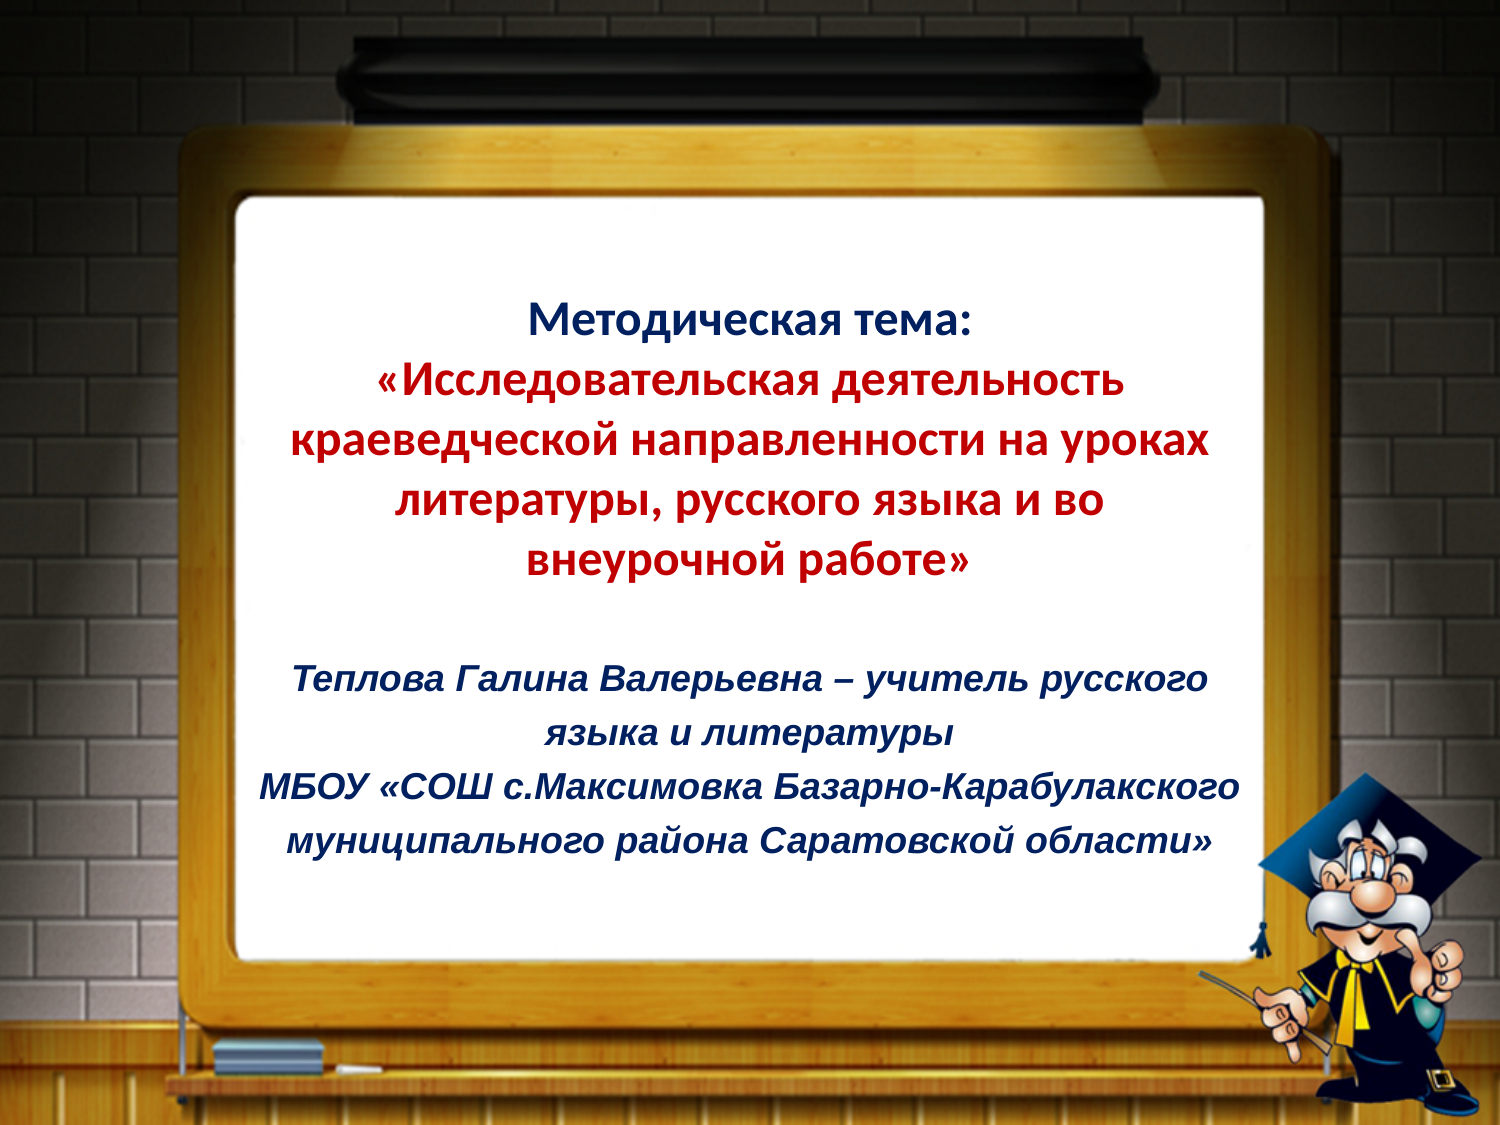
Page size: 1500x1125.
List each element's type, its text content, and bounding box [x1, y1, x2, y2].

picture [0, 0, 1500, 1125]
subtitle Теплова Галина Валерьевна – учитель русского языка и литературы МБОУ «СОШ с.Максимовка Базарно-Карабулакского муниципального района Саратовской области» [224, 637, 1276, 926]
title Методическая тема: «Исследовательская деятельность краеведческой направленности на уроках литературы, русского языка и во внеурочной работе» [246, 281, 1254, 591]
